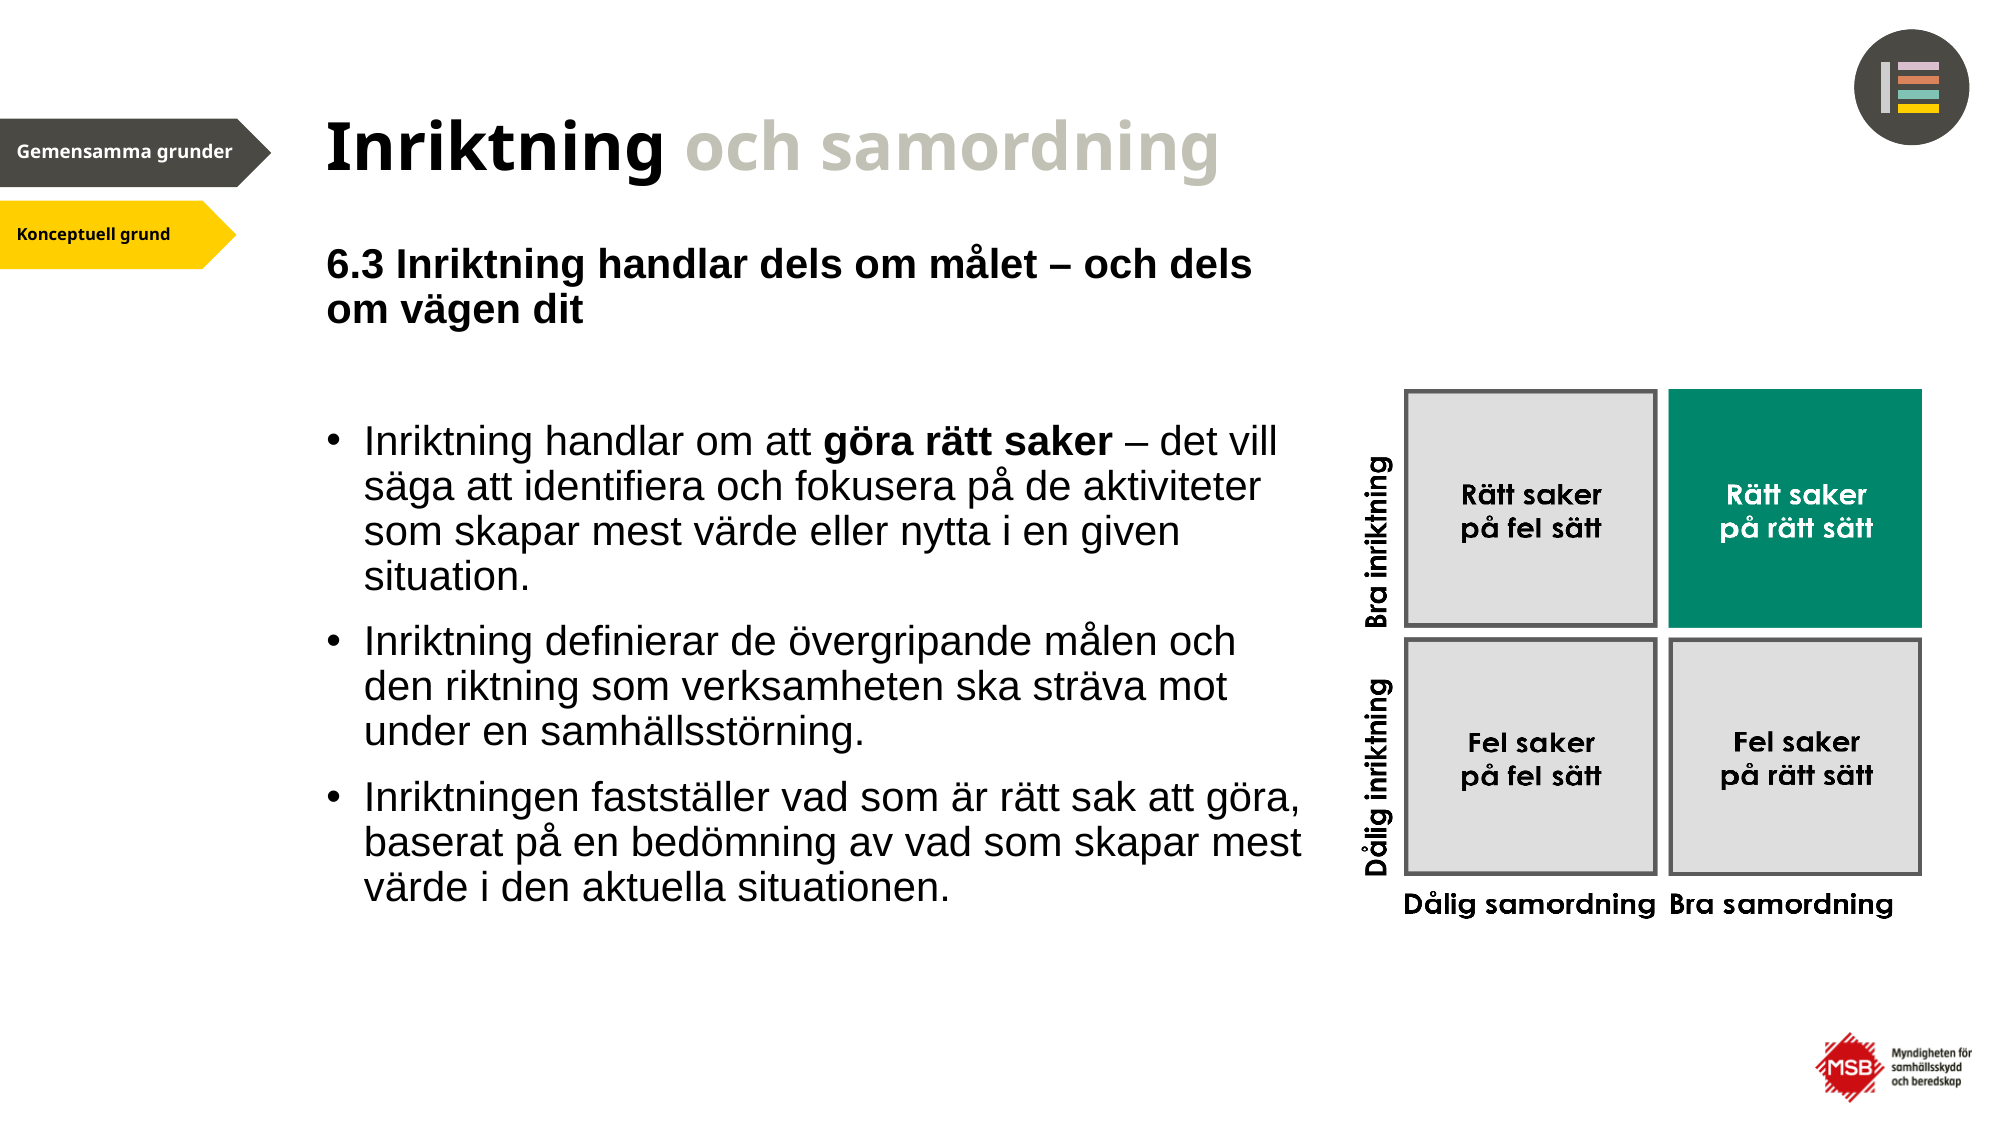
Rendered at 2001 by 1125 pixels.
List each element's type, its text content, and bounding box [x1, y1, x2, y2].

picture [1361, 389, 1924, 949]
list 6.3 Inriktning handlar dels om målet – och dels om vägen dit Inriktning handlar om att göra rätt saker – det vill säga att identifiera och fokusera på de aktiviteter som skapar mest värde eller nytta i en given situation. Inriktning definierar de övergripande målen och den riktning som verksamheten ska sträva mot under en samhällsstörning. Inriktningen fastställer vad som är rätt sak att göra, baserat på en bedömning av vad som skapar mest värde i den aktuella situationen. [311, 234, 1320, 949]
picture [1815, 1032, 1972, 1103]
title Inriktning och samordning [311, 106, 1863, 195]
